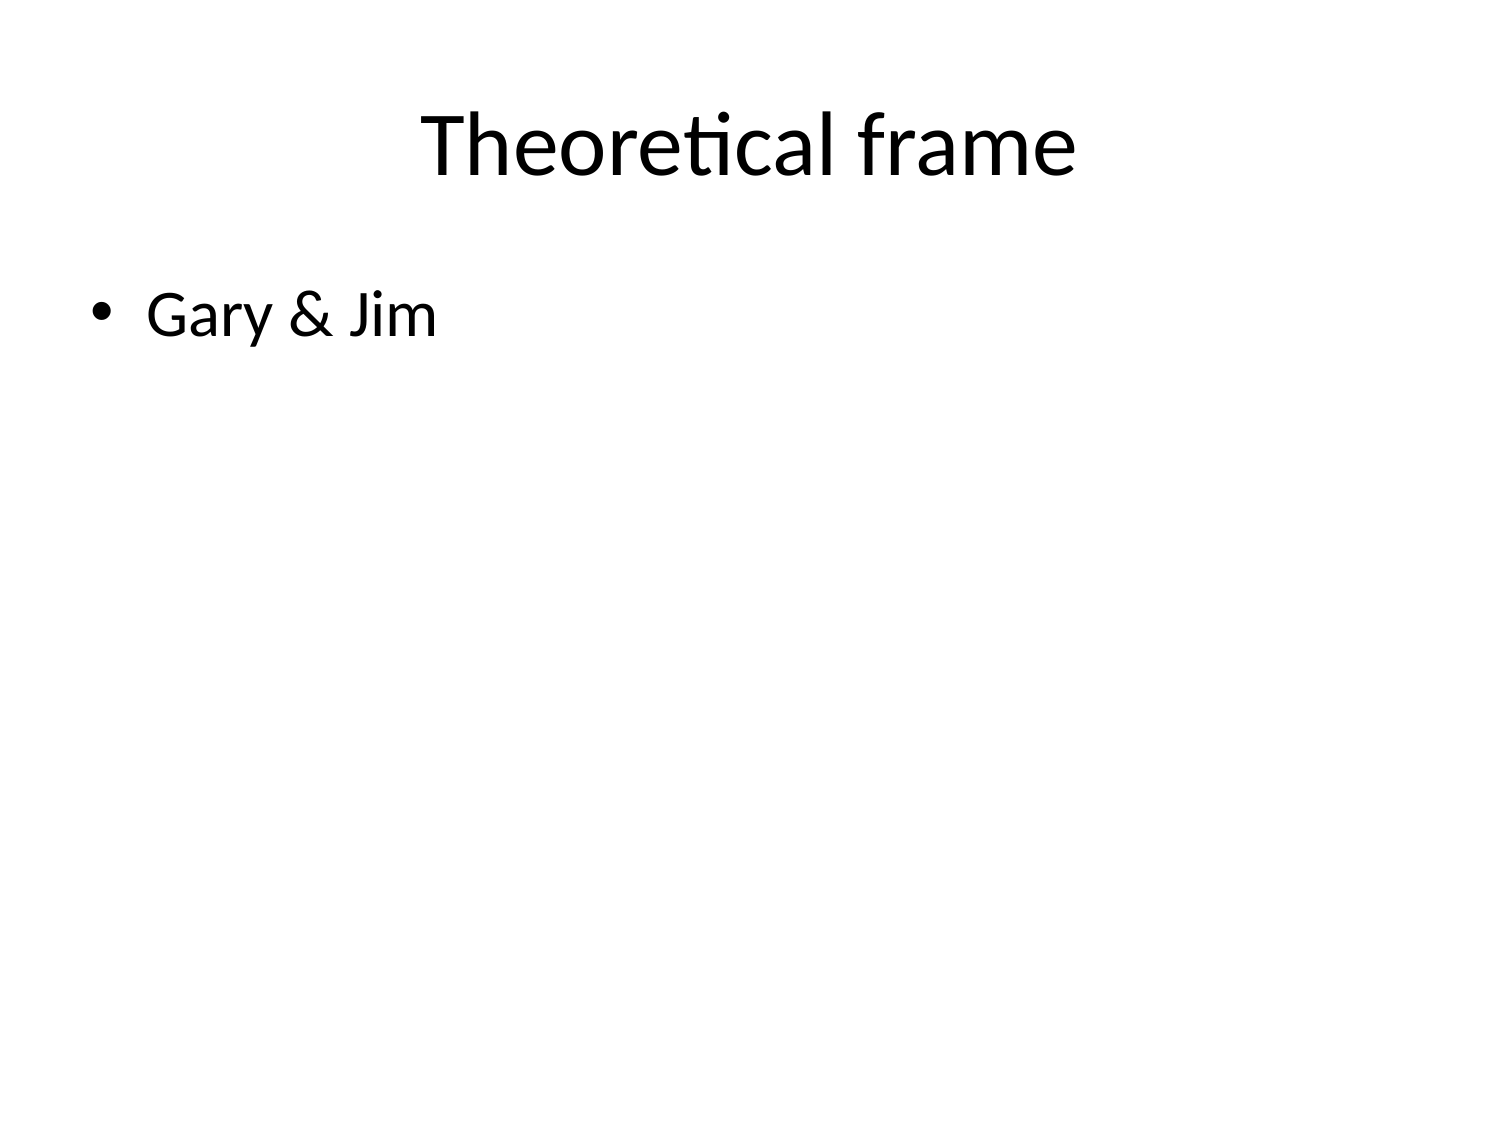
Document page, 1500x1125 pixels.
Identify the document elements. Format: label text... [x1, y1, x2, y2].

title Theoretical frame [75, 45, 1425, 233]
list Gary & Jim [75, 262, 1425, 1005]
